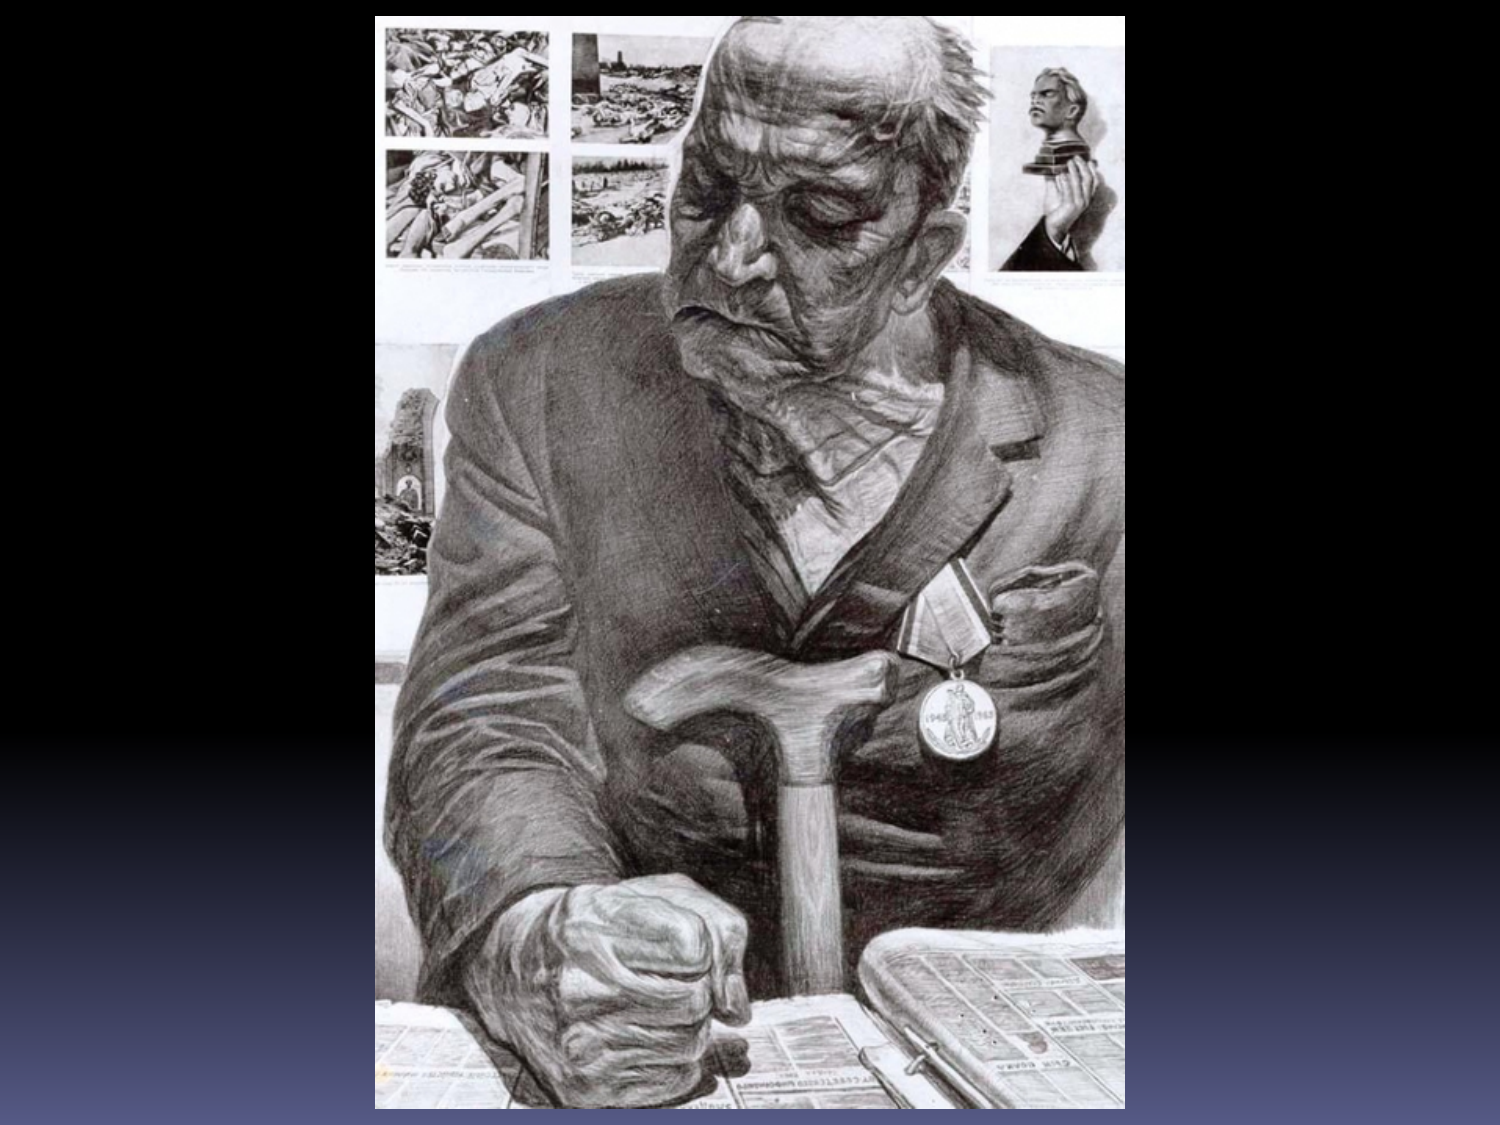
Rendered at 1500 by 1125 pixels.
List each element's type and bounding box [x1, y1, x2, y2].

picture [375, 15, 1125, 1109]
